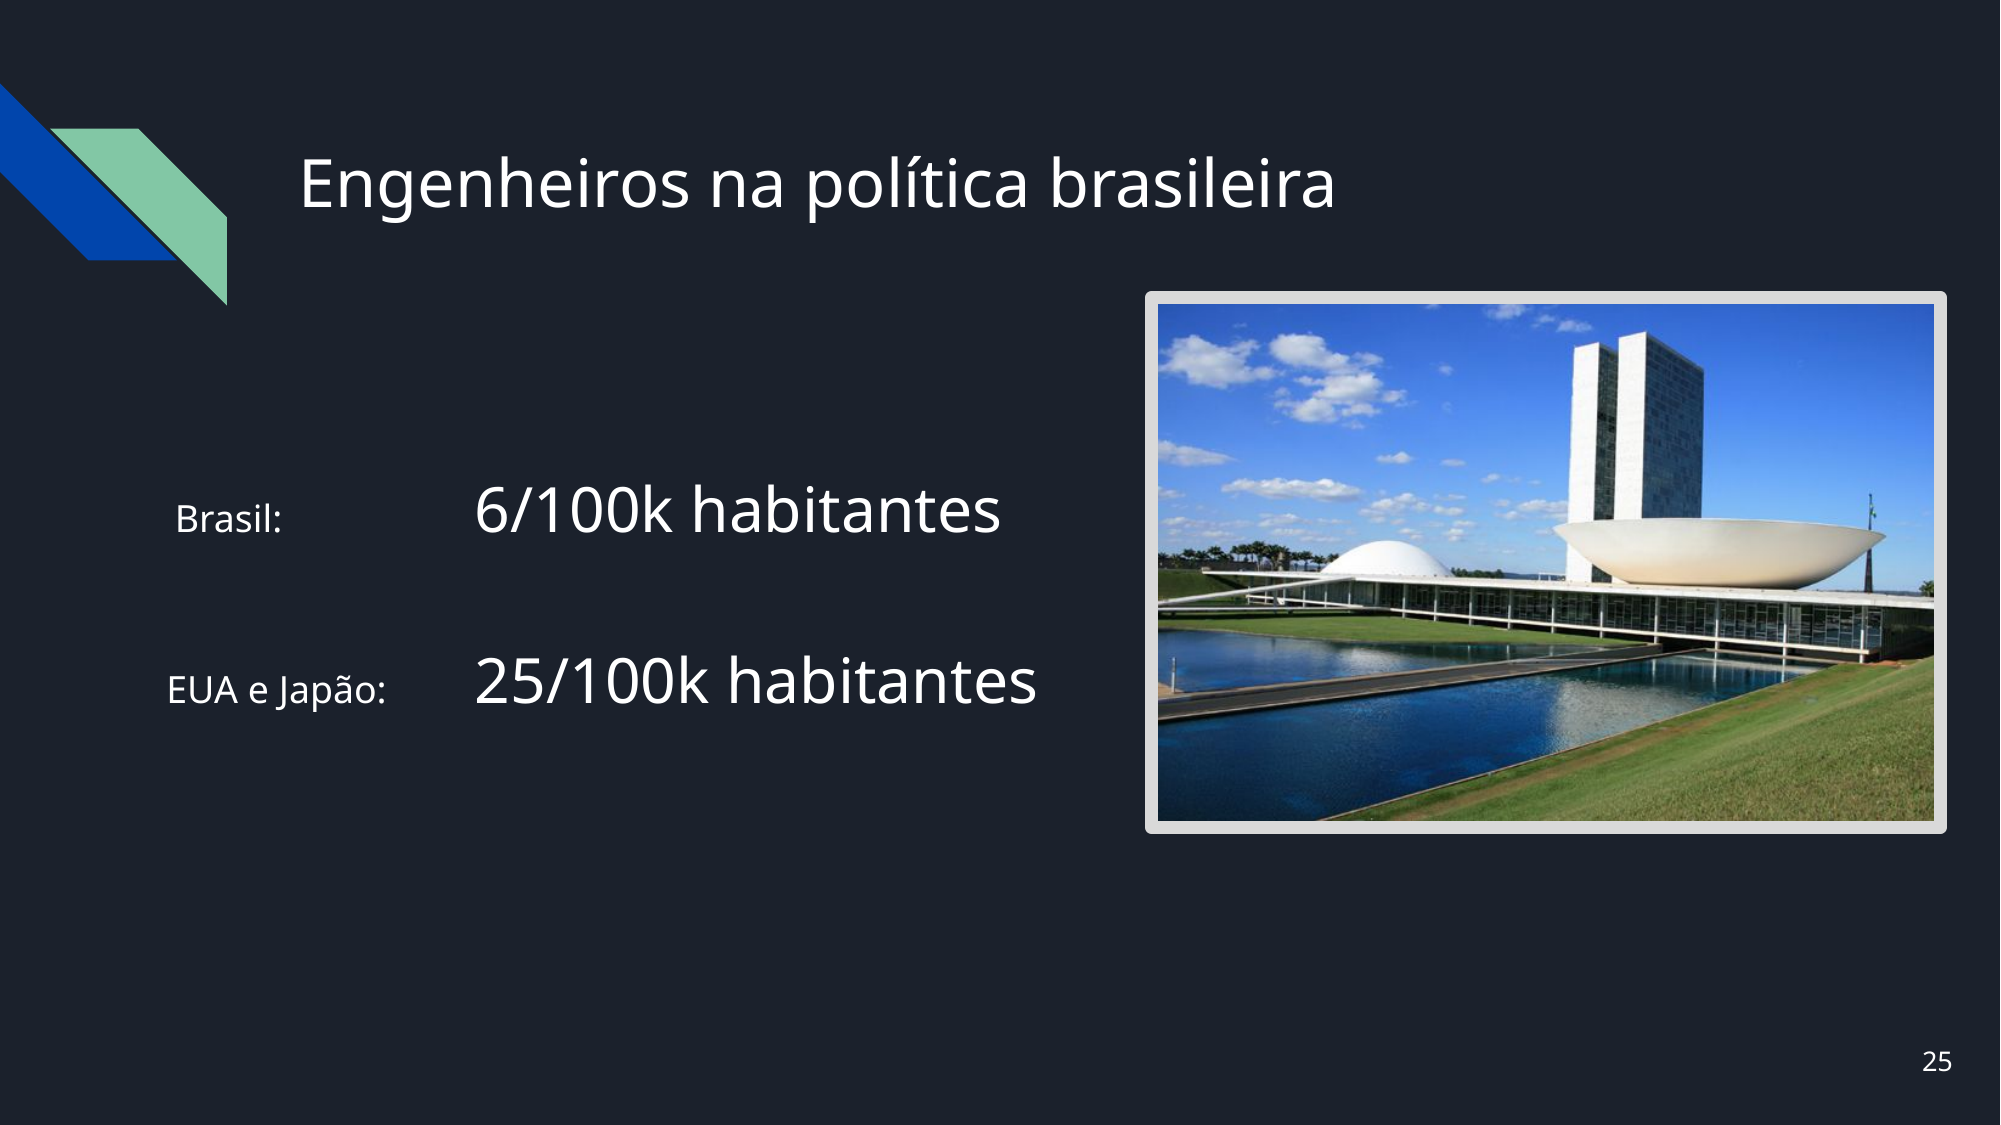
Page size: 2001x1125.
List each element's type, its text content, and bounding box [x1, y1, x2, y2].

picture [1157, 303, 1935, 822]
list Brasil: 6/100k habitantes EUA e Japão: 25/100k habitantes [122, 342, 1138, 980]
slide_number 25 [1853, 1019, 1974, 1106]
title Engenheiros na política brasileira [283, 86, 1824, 287]
